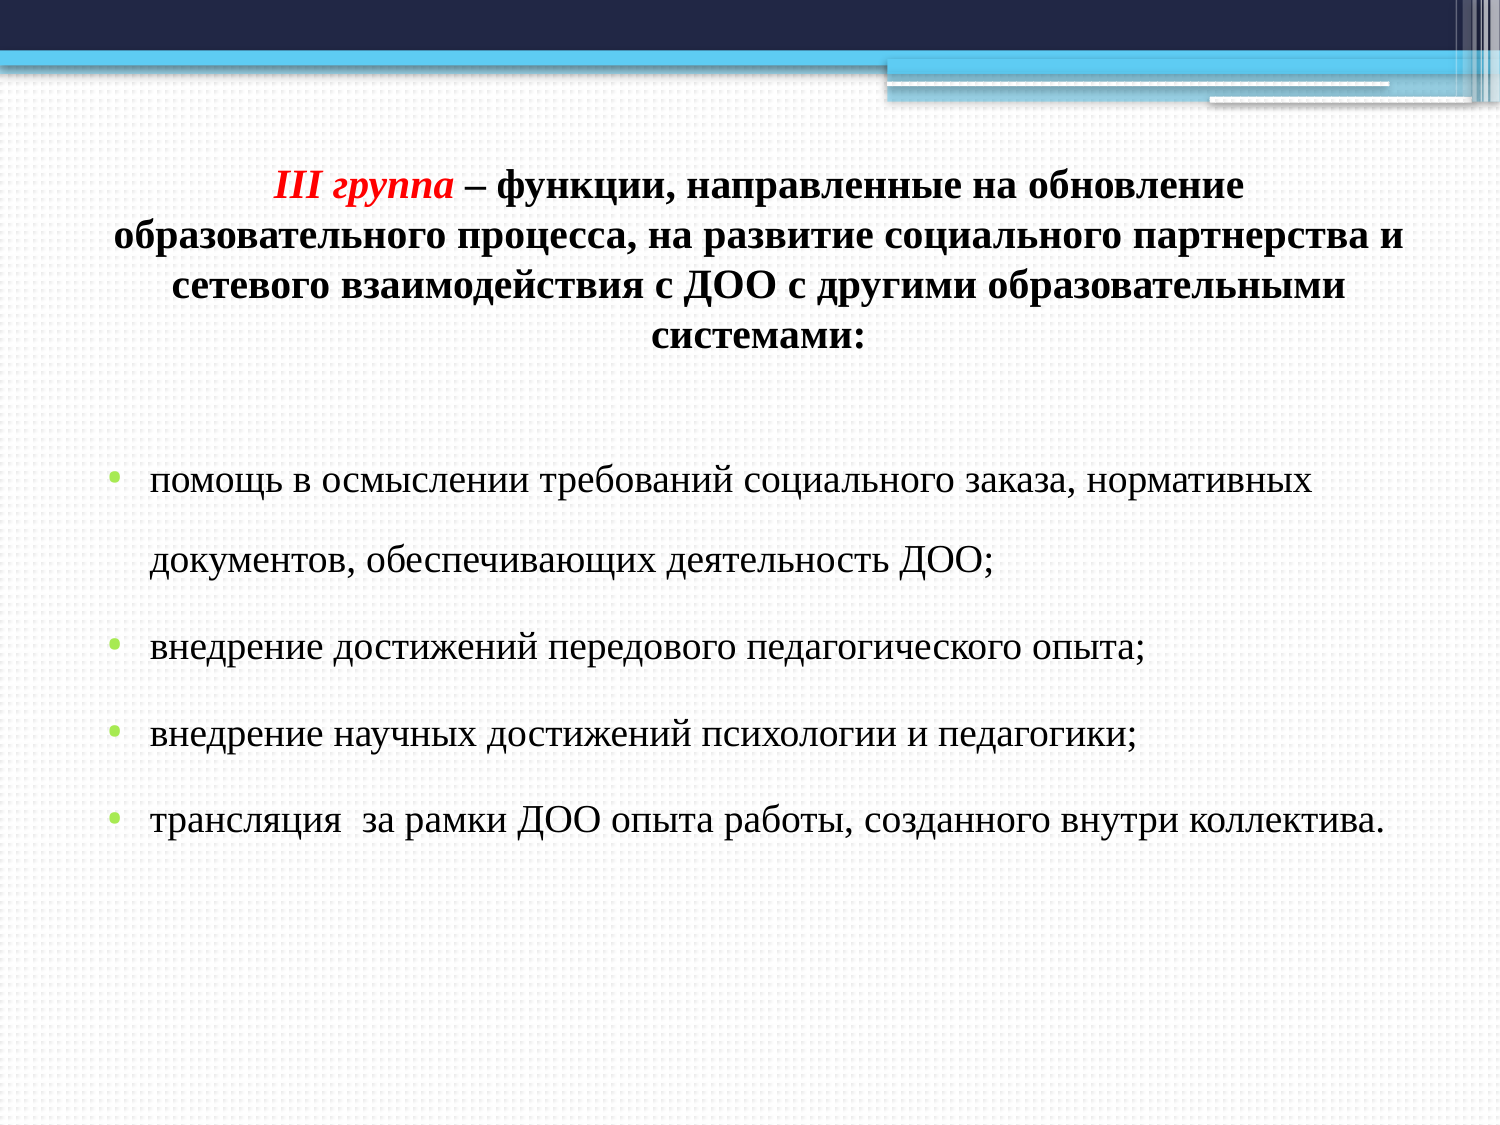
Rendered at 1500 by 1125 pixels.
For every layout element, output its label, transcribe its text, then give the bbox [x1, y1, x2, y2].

list III группа – функции, направленные на обновление образовательного процесса, на развитие социального партнерства и сетевого взаимодействия с ДОО с другими образовательными системами: помощь в осмыслении требований социального заказа, нормативных документов, обеспечивающих деятельность ДОО; внедрение достижений передового педагогического опыта; внедрение научных достижений психологии и педагогики; трансляция за рамки ДОО опыта работы, созданного внутри коллектива. [75, 149, 1425, 1079]
